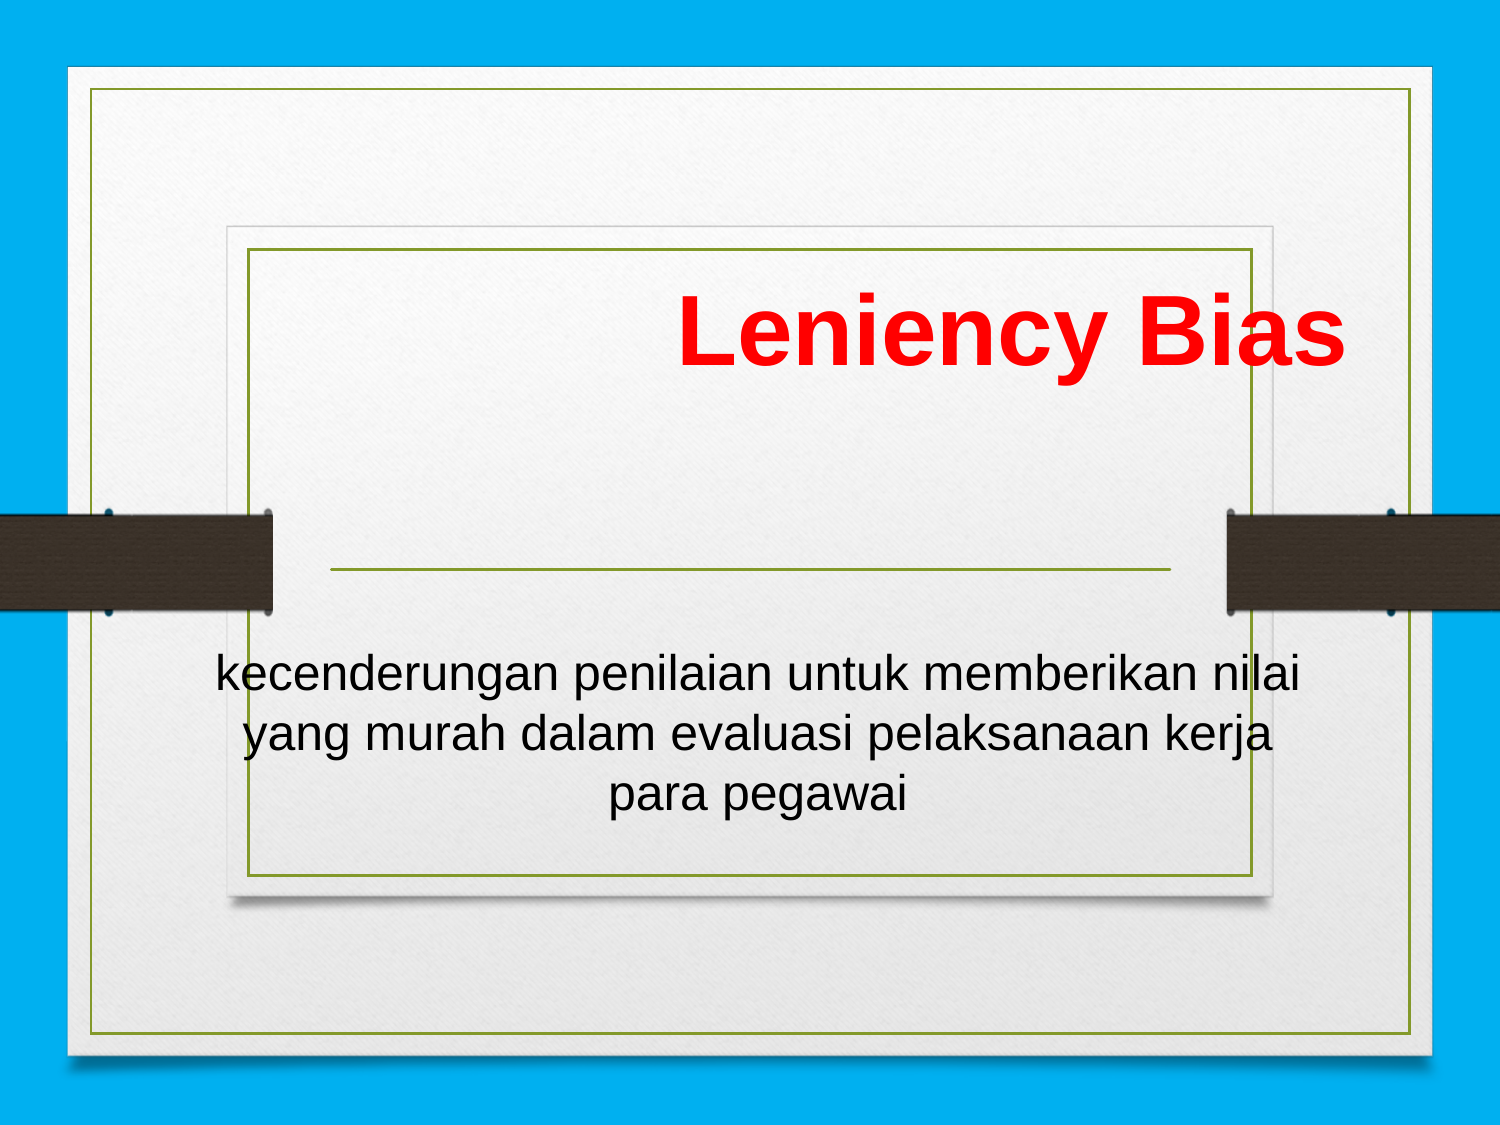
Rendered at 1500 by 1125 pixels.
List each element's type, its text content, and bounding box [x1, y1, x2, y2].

picture [0, 67, 1500, 1056]
picture [250, 251, 1250, 257]
text_box kecenderungan penilaian untuk memberikan nilai yang murah dalam evaluasi pelaksanaan kerja para pegawai [194, 633, 1322, 829]
text_box Leniency Bias [0, 257, 1363, 393]
